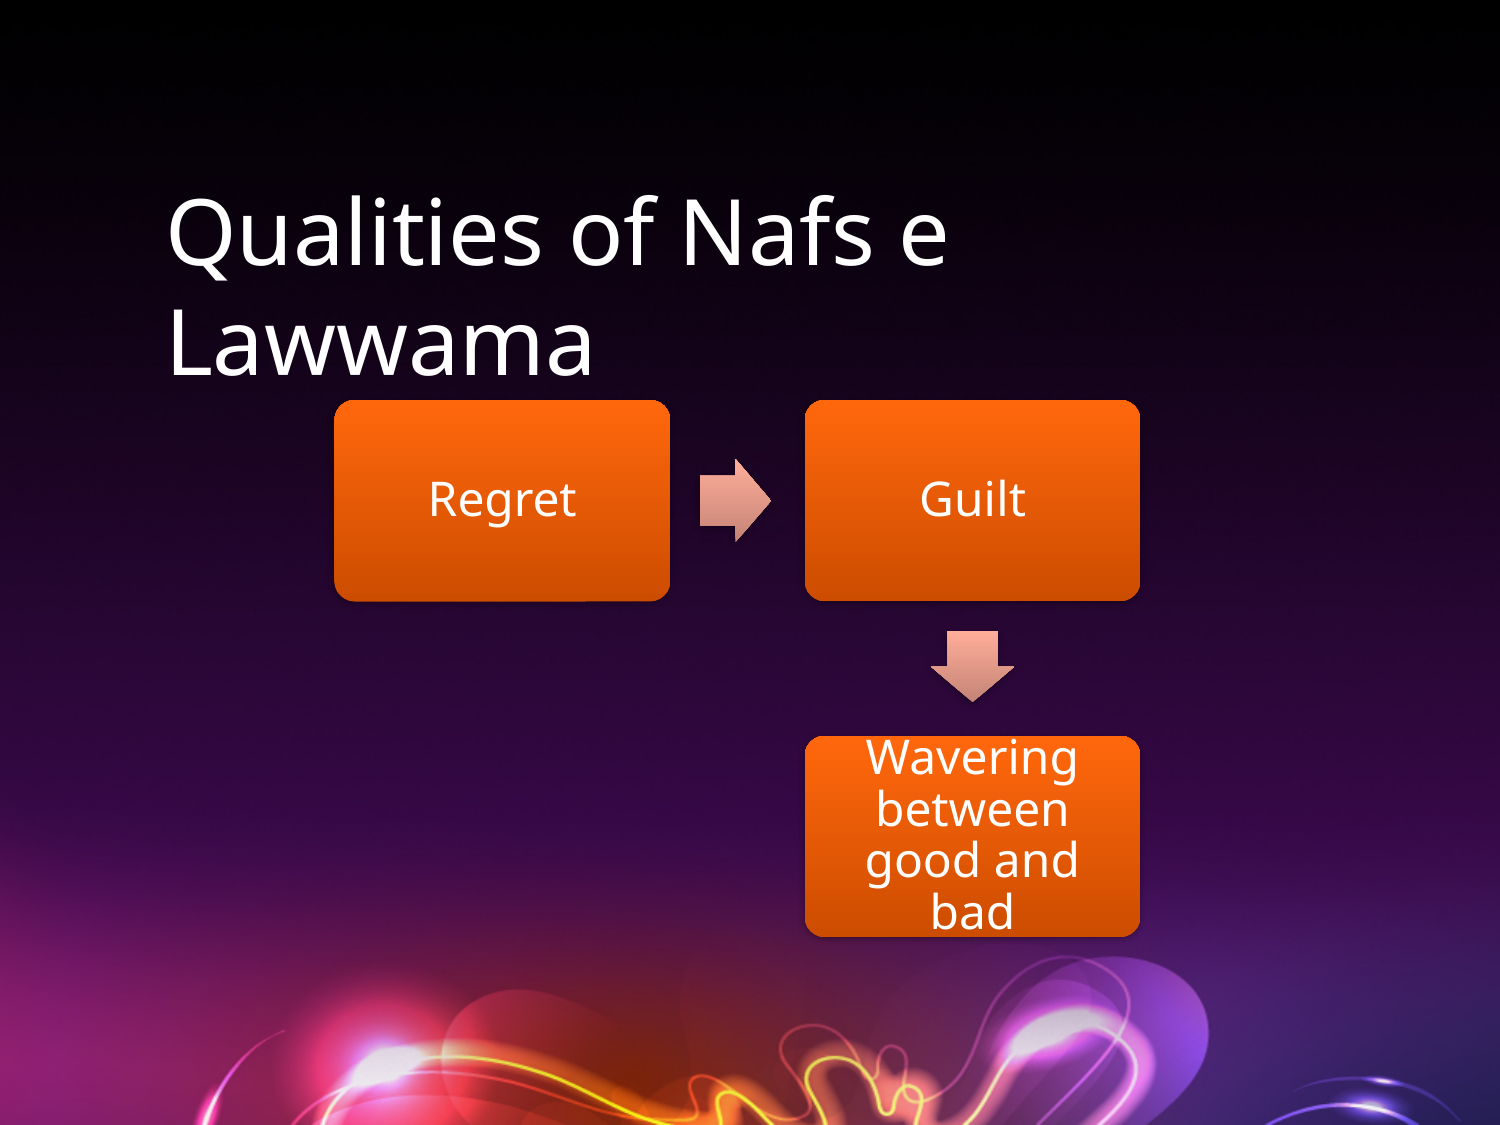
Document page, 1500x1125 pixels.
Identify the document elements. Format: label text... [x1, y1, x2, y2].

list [212, 399, 1263, 938]
title Qualities of Nafs e Lawwama [149, 224, 1351, 343]
picture [0, 0, 1500, 1125]
